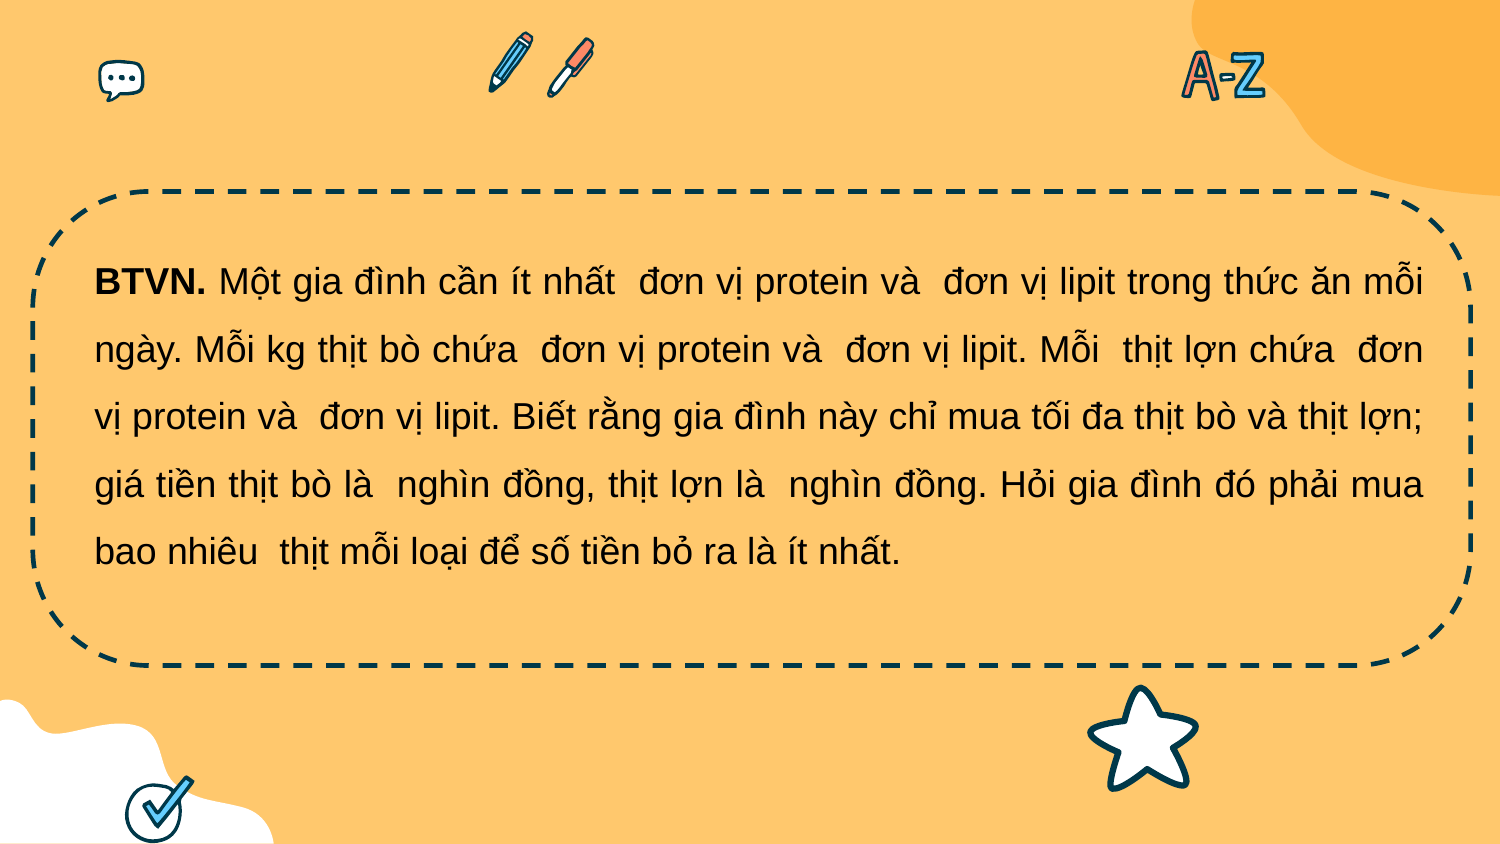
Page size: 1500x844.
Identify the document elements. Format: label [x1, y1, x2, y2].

text_box [1181, 49, 1266, 102]
text_box [98, 59, 145, 103]
text_box [32, 191, 1471, 666]
text_box [546, 36, 596, 99]
text_box [1090, 687, 1196, 789]
text_box [124, 775, 195, 844]
text_box [488, 31, 534, 94]
